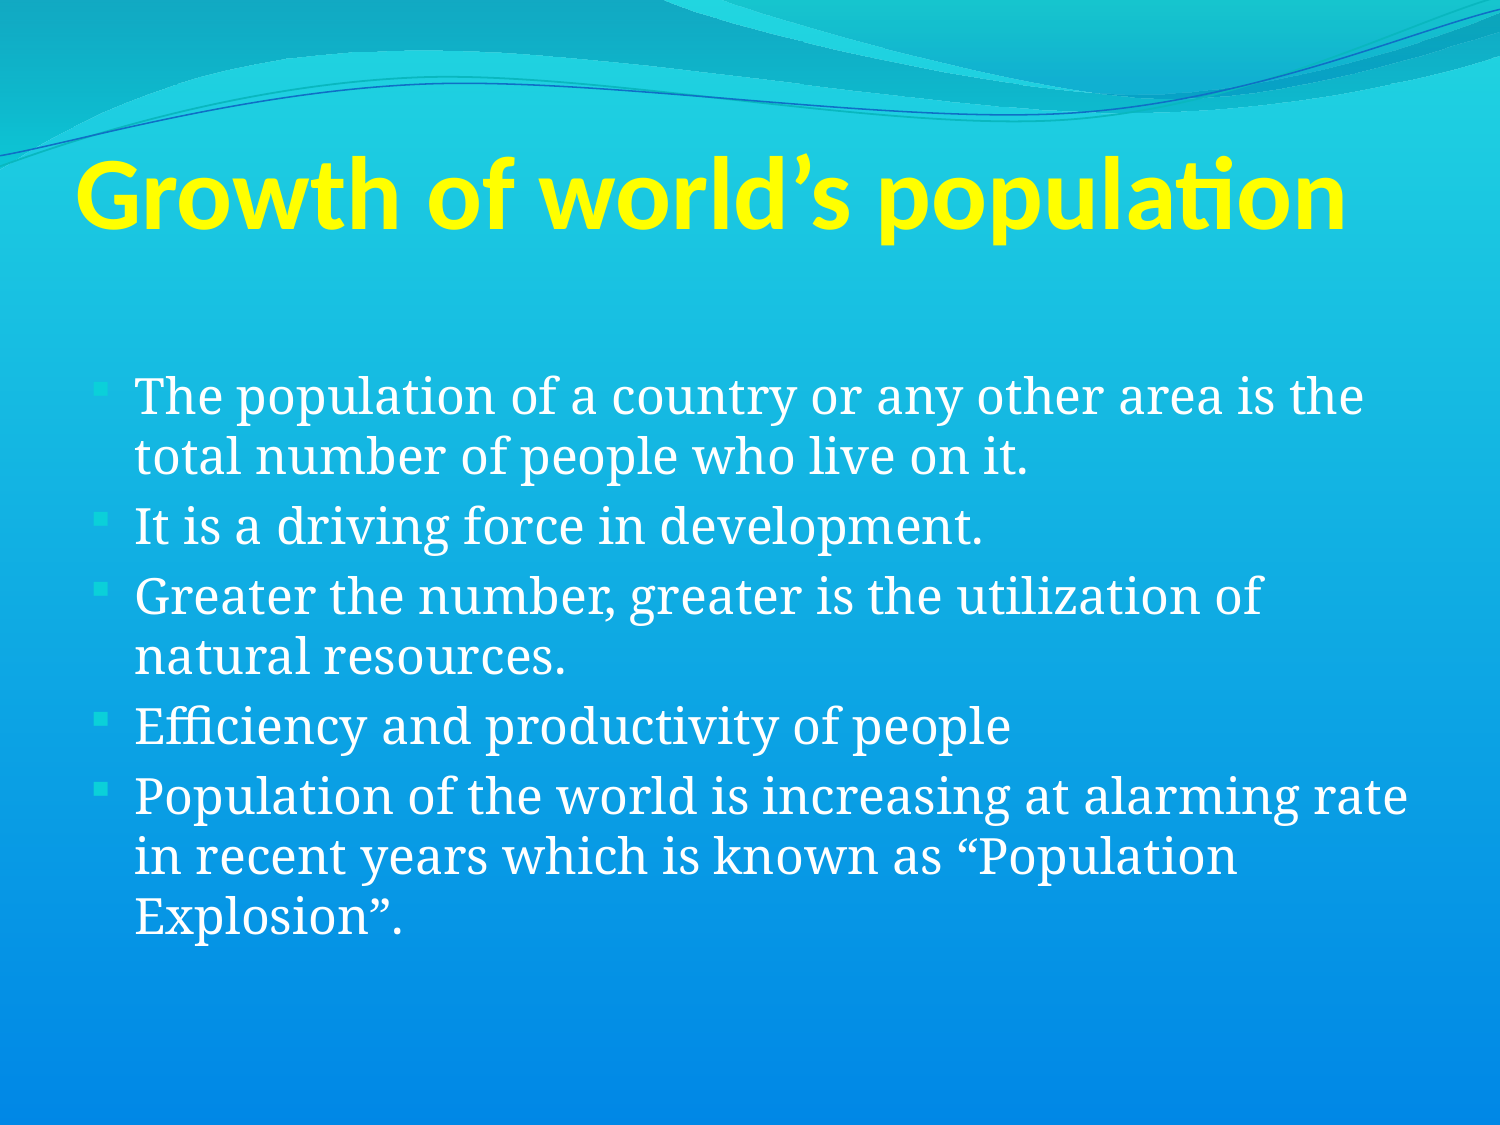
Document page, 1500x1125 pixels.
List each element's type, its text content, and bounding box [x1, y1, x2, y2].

list The population of a country or any other area is the total number of people who live on it. It is a driving force in development. Greater the number, greater is the utilization of natural resources. Efficiency and productivity of people Population of the world is increasing at alarming rate in recent years which is known as “Population Explosion”. [75, 287, 1425, 1038]
title Growth of world’s population [75, 87, 1425, 250]
